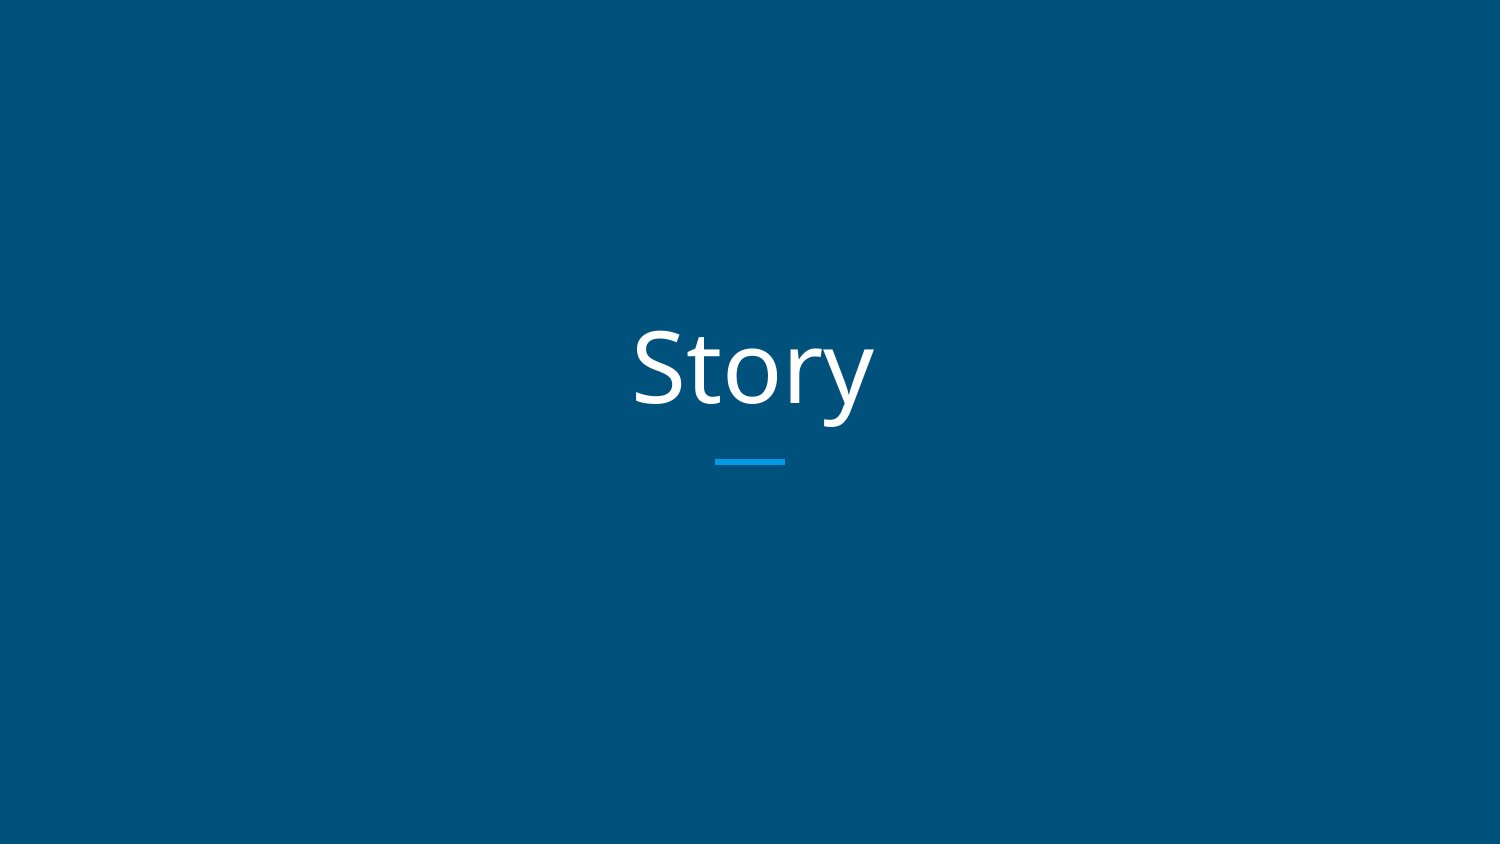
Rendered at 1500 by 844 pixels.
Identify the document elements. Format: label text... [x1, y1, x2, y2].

title Story [78, 289, 1428, 439]
